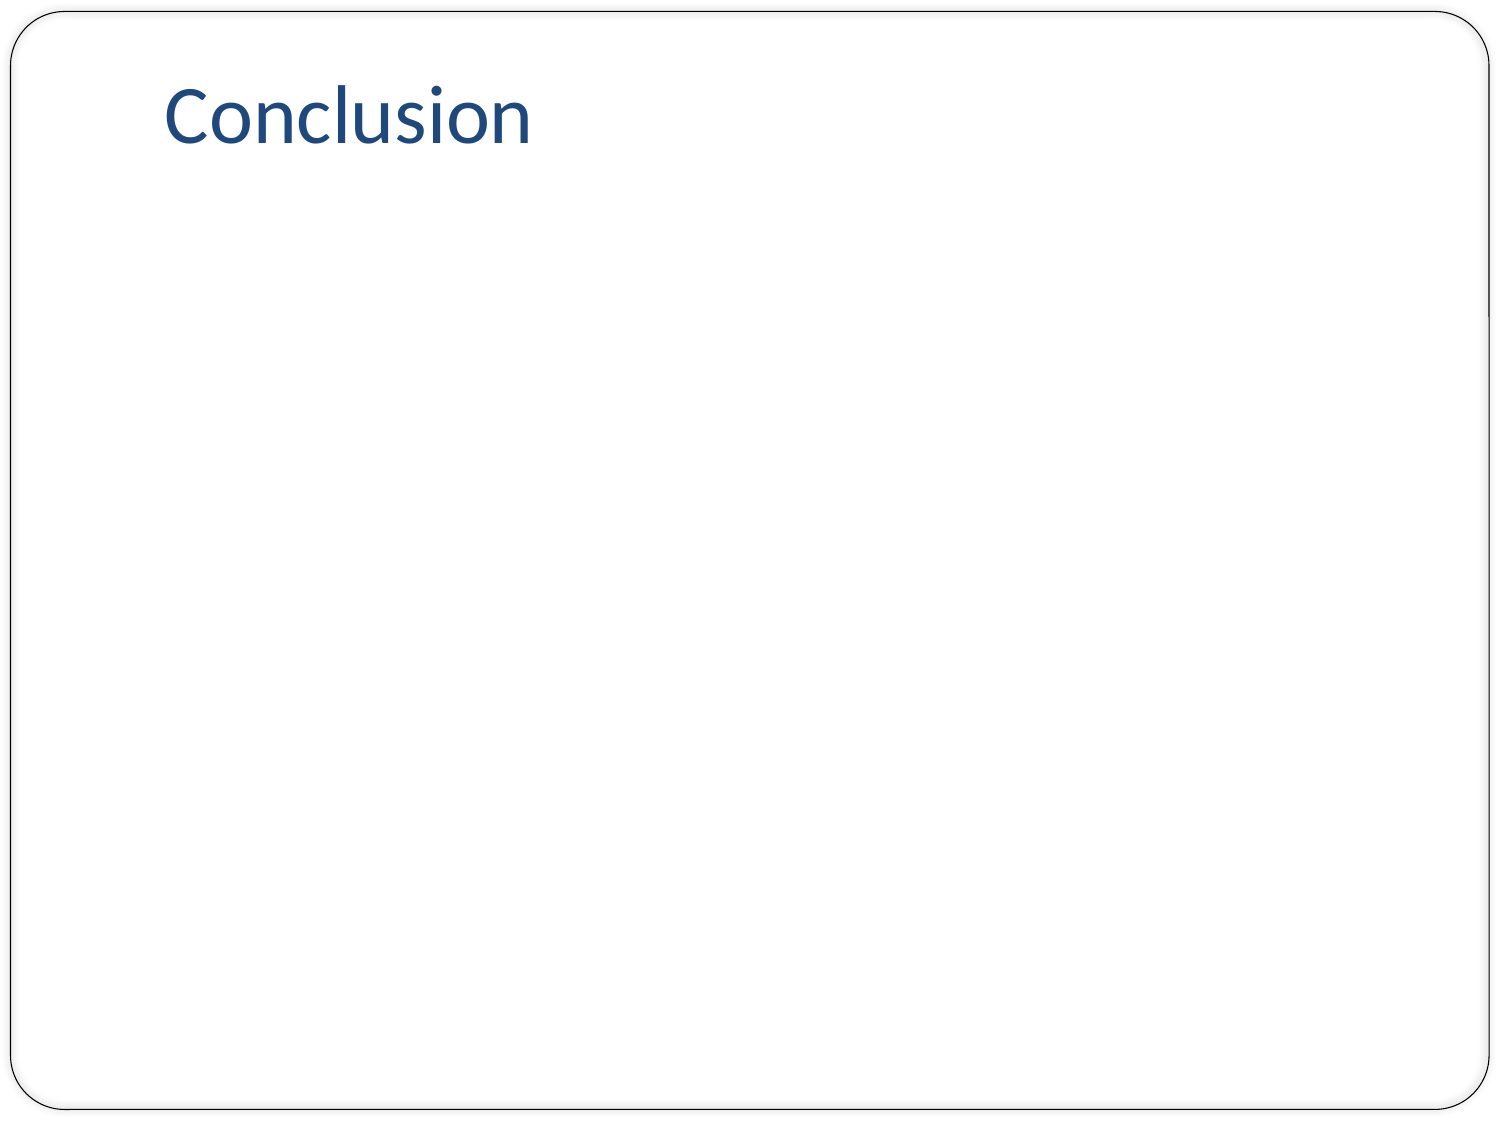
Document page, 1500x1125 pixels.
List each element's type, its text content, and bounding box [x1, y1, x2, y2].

title Conclusion [150, 45, 1425, 175]
